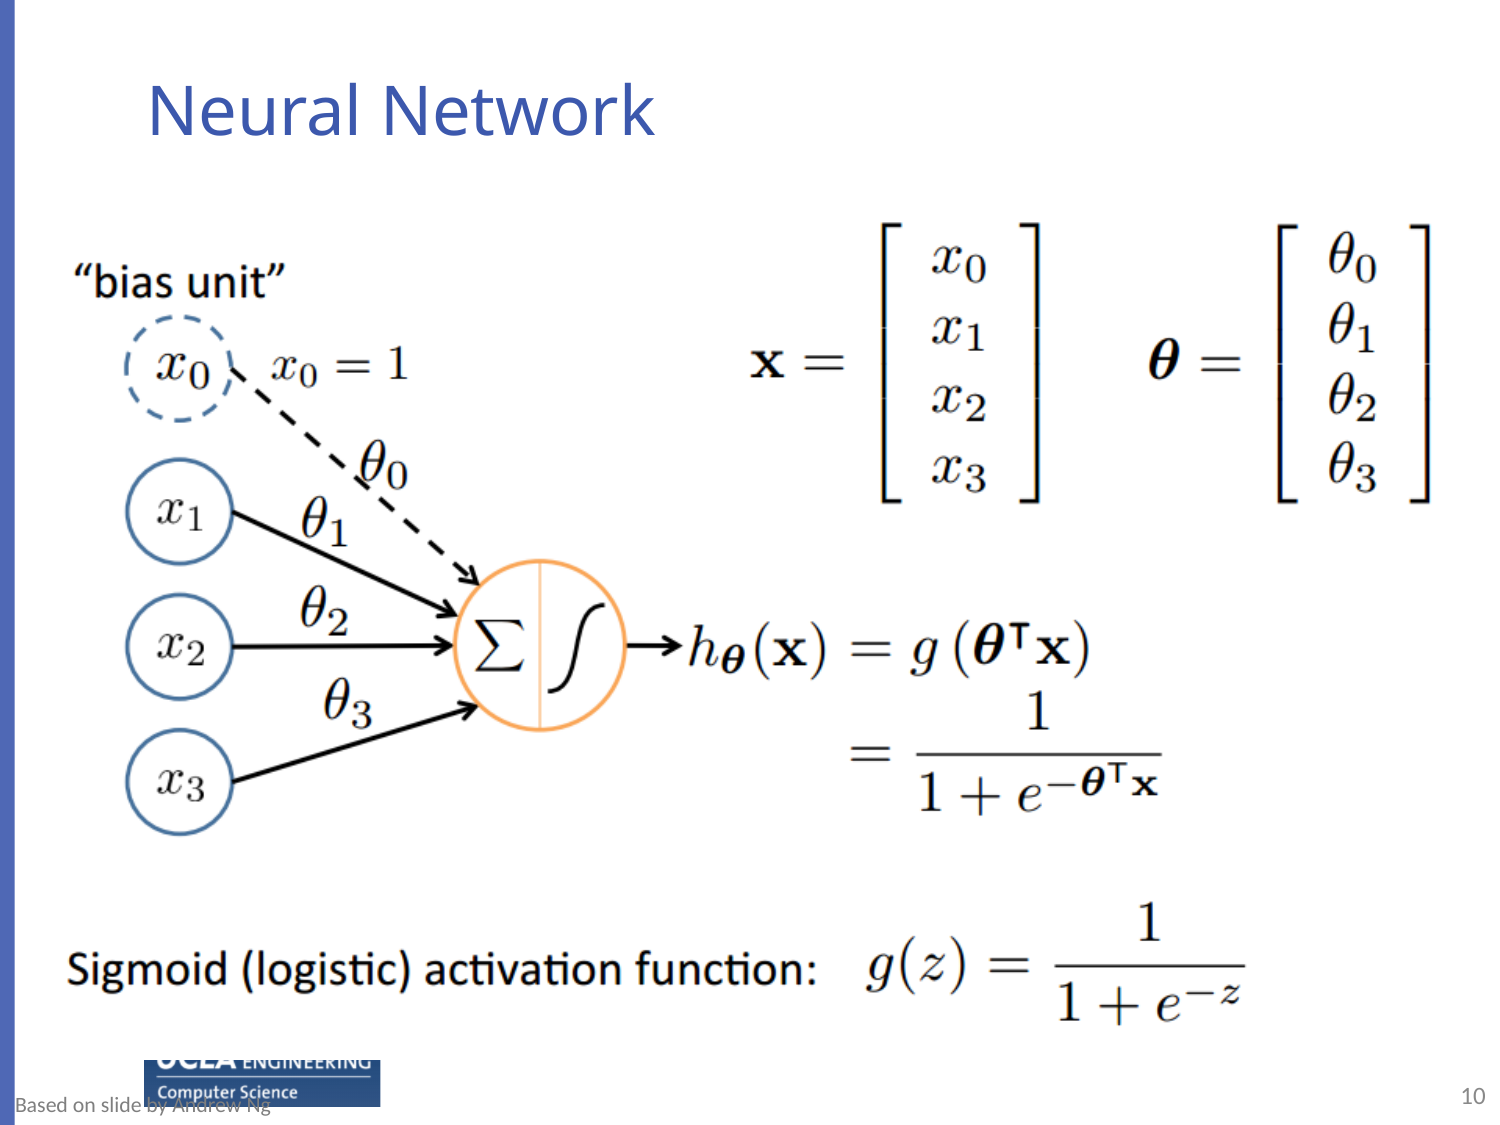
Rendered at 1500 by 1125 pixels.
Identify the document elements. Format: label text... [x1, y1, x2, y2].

text_box Based on slide by Andrew Ng [12, 1093, 275, 1118]
text_box 10 [1458, 1083, 1488, 1111]
picture [18, 149, 1475, 1107]
title Neural Network [0, 14, 1294, 203]
